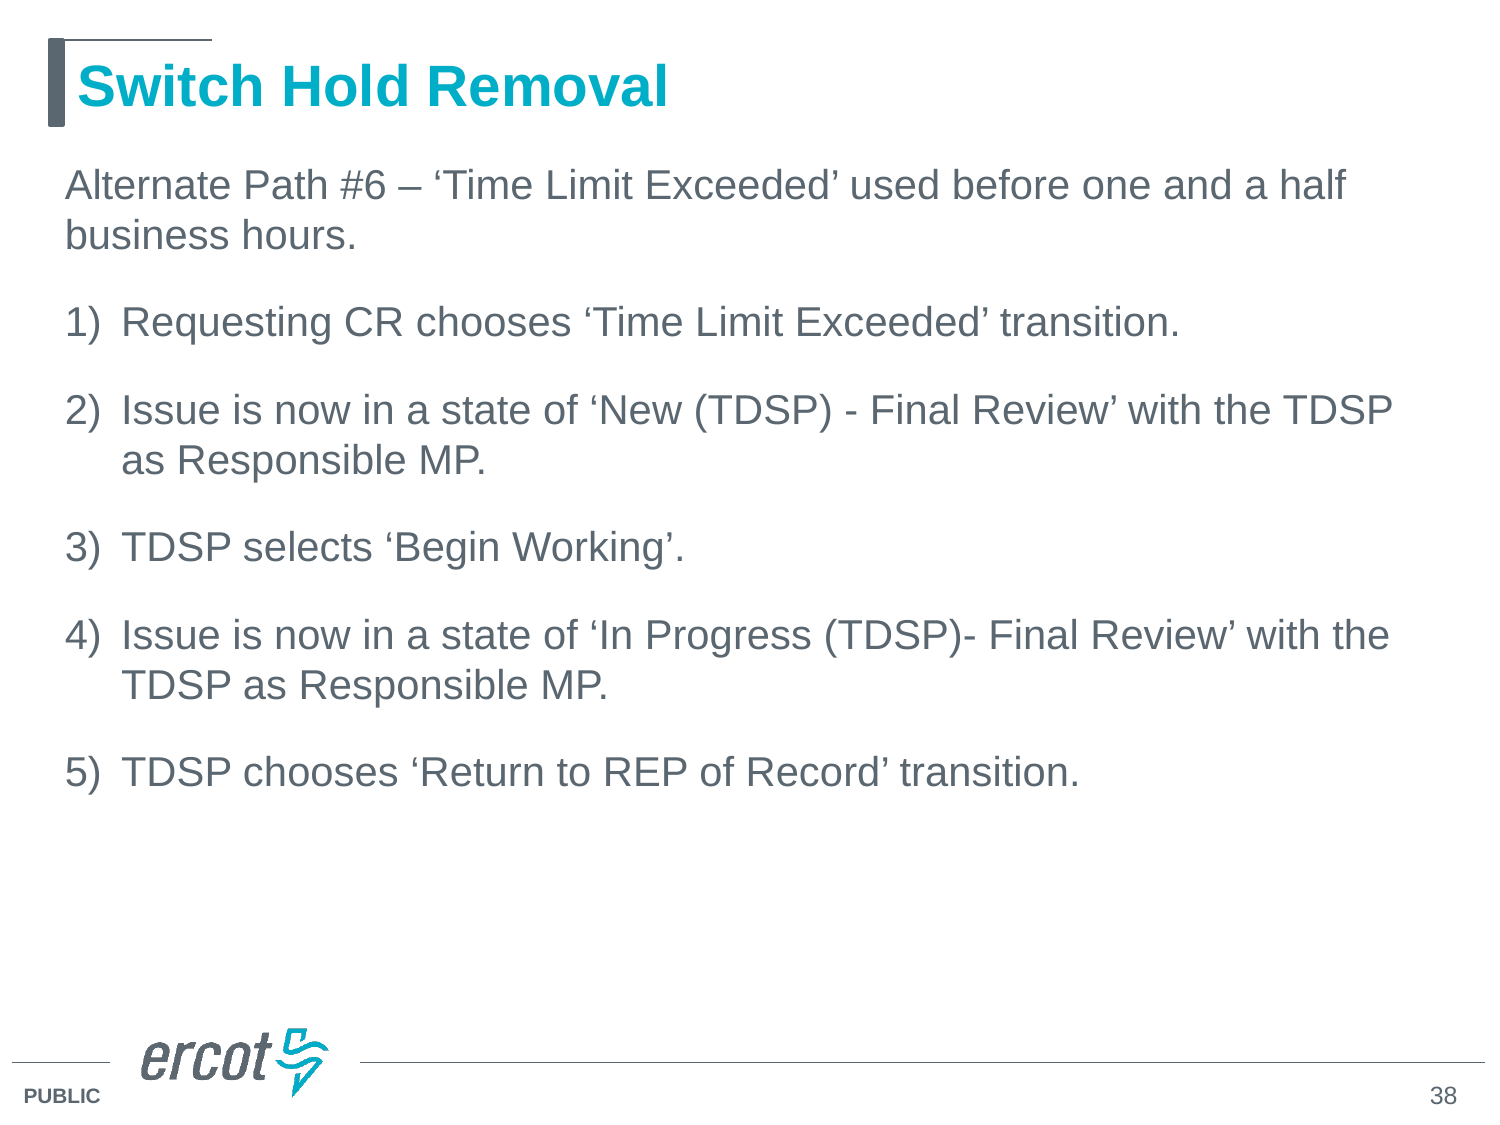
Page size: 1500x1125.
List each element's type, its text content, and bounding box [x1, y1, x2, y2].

picture [137, 1024, 332, 1100]
list Alternate Path #6 – ‘Time Limit Exceeded’ used before one and a half business hours. Requesting CR chooses ‘Time Limit Exceeded’ transition. Issue is now in a state of ‘New (TDSP) - Final Review’ with the TDSP as Responsible MP. TDSP selects ‘Begin Working’. Issue is now in a state of ‘In Progress (TDSP)- Final Review’ with the TDSP as Responsible MP. TDSP chooses ‘Return to REP of Record’ transition. [50, 149, 1450, 950]
title Switch Hold Removal [62, 40, 1450, 125]
slide_number 38 [1400, 1076, 1488, 1113]
